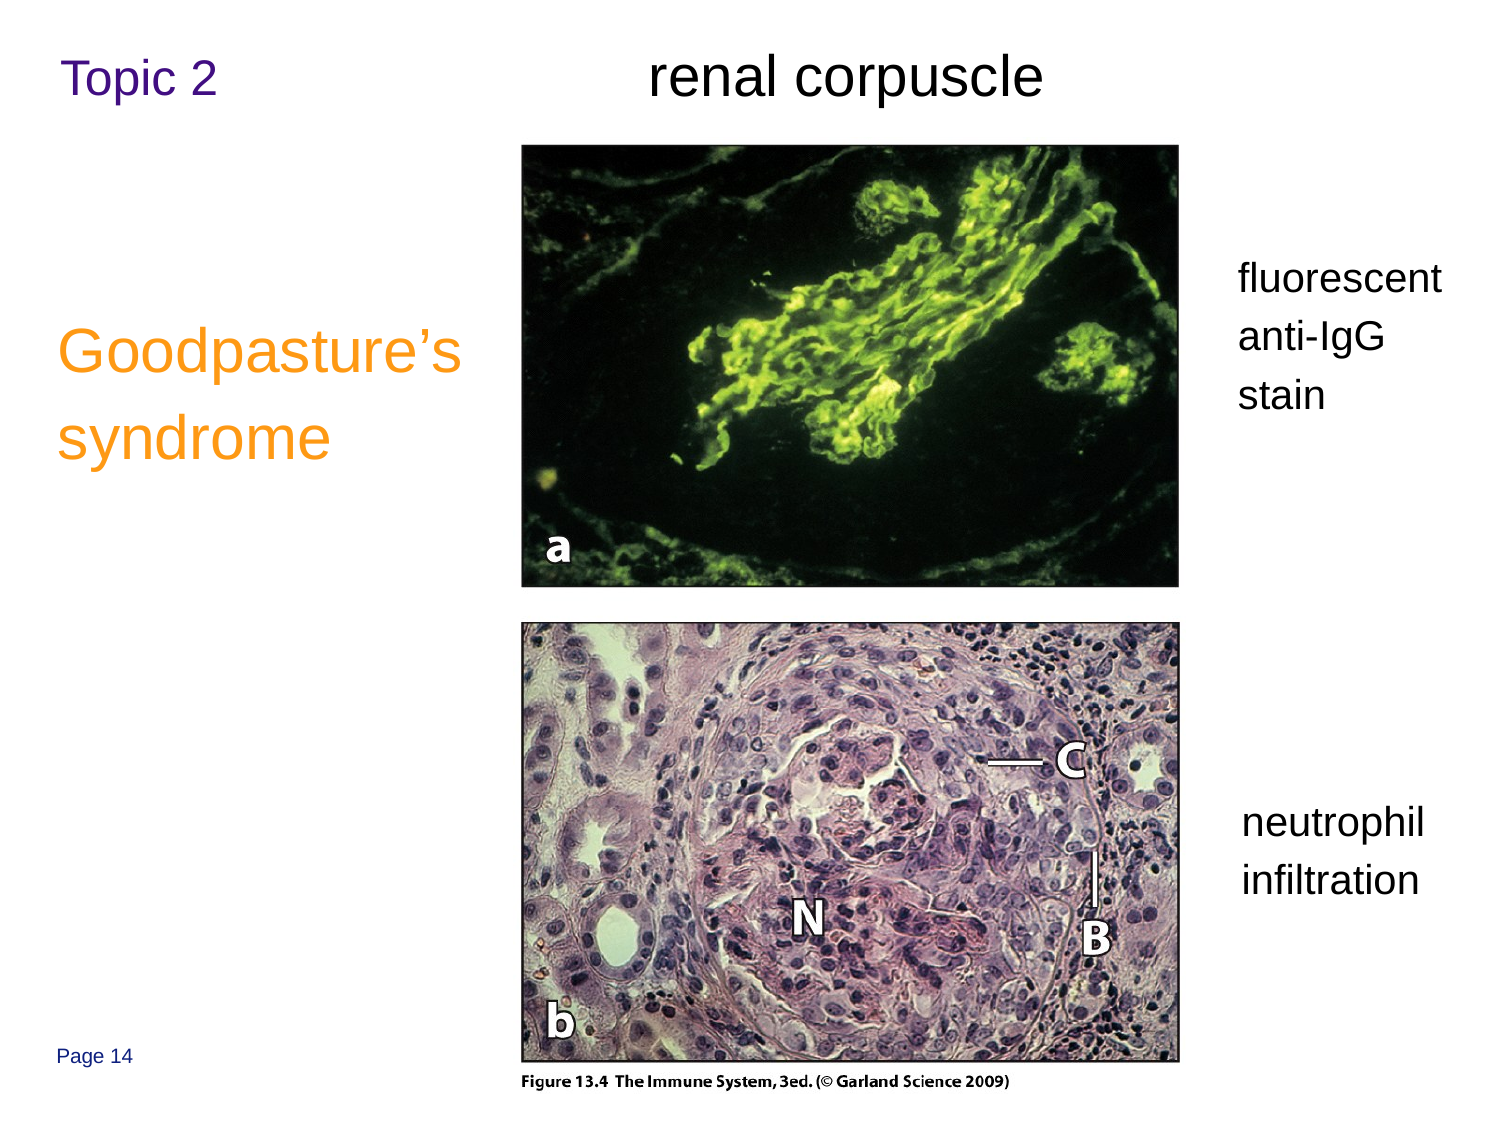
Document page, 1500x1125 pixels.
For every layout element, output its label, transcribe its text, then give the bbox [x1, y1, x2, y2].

text_box Topic 2 [45, 37, 234, 113]
text_box renal corpuscle [634, 31, 1061, 116]
text_box neutrophil infiltration [1226, 786, 1441, 911]
text_box Goodpasture’s syndrome [43, 302, 478, 480]
text_box fluorescent anti-IgG stain [1223, 243, 1458, 425]
picture [513, 136, 1186, 1095]
slide_number Page 14 [40, 1034, 392, 1114]
